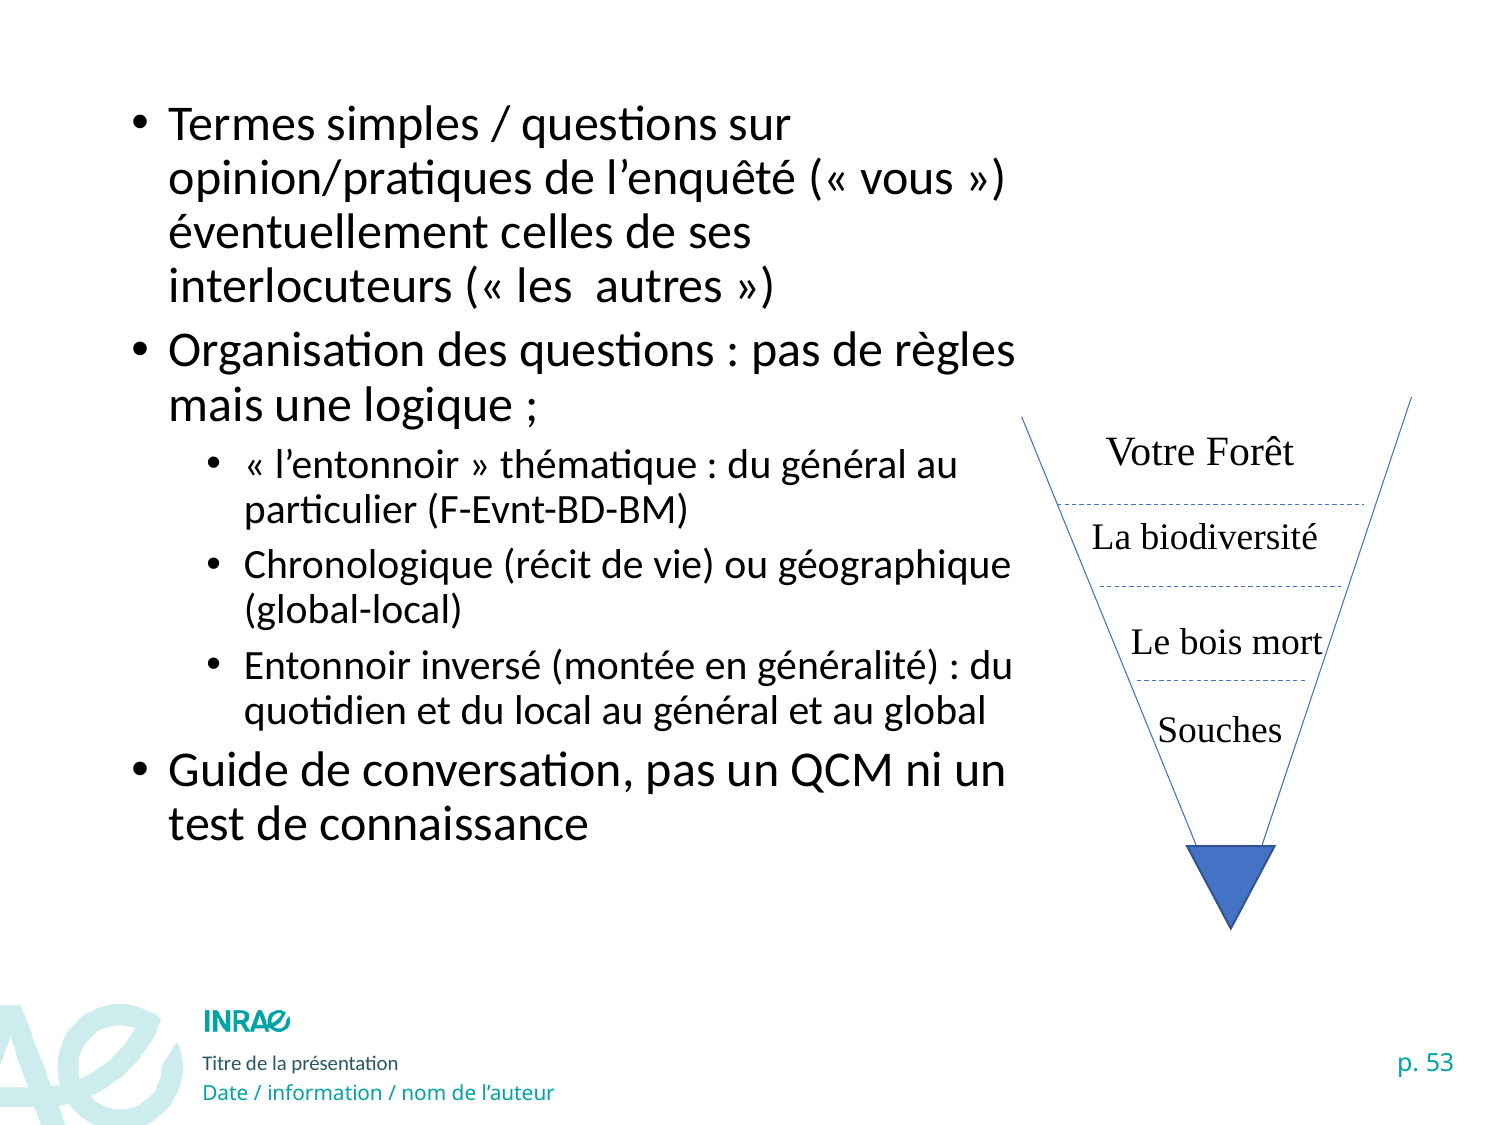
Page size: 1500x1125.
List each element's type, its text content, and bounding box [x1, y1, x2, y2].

list Termes simples / questions sur opinion/pratiques de l’enquêté (« vous ») éventuellement celles de ses interlocuteurs (« les autres ») Organisation des questions : pas de règles mais une logique ; « l’entonnoir » thématique : du général au particulier (F-Evnt-BD-BM) Chronologique (récit de vie) ou géographique (global-local) Entonnoir inversé (montée en généralité) : du quotidien et du local au général et au global Guide de conversation, pas un QCM ni un test de connaissance [41, 90, 1034, 941]
text_box La biodiversité [1202, 506, 1257, 565]
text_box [1257, 397, 1412, 858]
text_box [1021, 416, 1202, 858]
text_box [1192, 845, 1270, 931]
text_box Le bois mort [1202, 609, 1257, 670]
text_box Votre Forêt [1202, 416, 1257, 482]
text_box Souches [1202, 697, 1257, 758]
picture [0, 996, 329, 1125]
